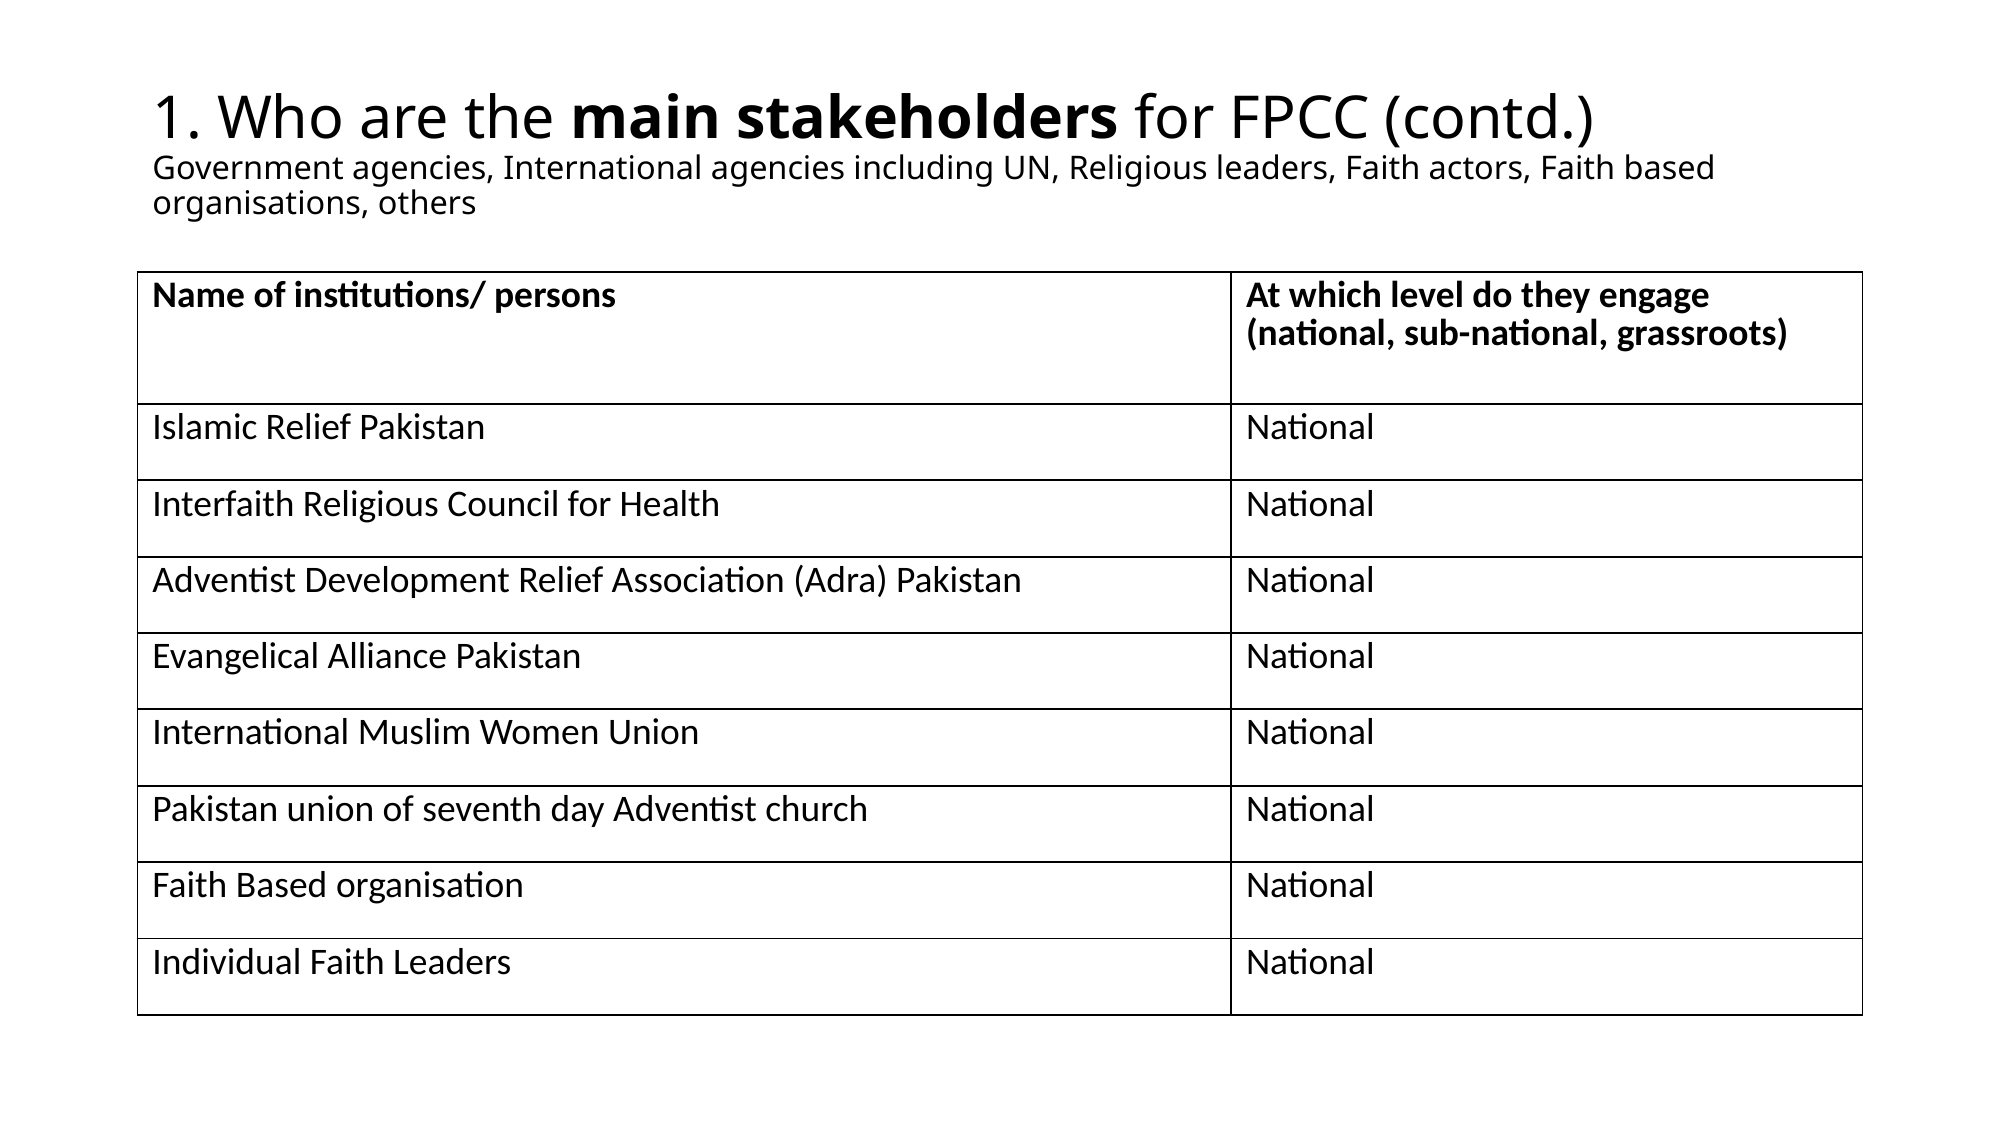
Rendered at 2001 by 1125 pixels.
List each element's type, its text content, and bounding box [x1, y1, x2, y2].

table_cell National [1232, 863, 1862, 938]
table_header At which level do they engage (national, sub-national, grassroots) [1232, 273, 1862, 403]
table_cell Individual Faith Leaders [138, 939, 1230, 1014]
table_cell Evangelical Alliance Pakistan [138, 634, 1230, 708]
table_cell National [1232, 787, 1862, 861]
table_cell National [1232, 558, 1862, 632]
table_cell National [1232, 710, 1862, 785]
table_cell Islamic Relief Pakistan [138, 405, 1230, 479]
table_cell Adventist Development Relief Association (Adra) Pakistan [138, 558, 1230, 632]
table_header Name of institutions/ persons [138, 273, 1230, 403]
table_cell Faith Based organisation [138, 863, 1230, 938]
table_cell National [1232, 481, 1862, 556]
table_cell National [1232, 405, 1862, 479]
table_cell Interfaith Religious Council for Health [138, 481, 1230, 556]
table_cell International Muslim Women Union [138, 710, 1230, 785]
title 1. Who are the main stakeholders for FPCC (contd.) Government agencies, International agencies including UN, Religious leaders, Faith actors, Faith based organisations, others [137, 78, 1863, 231]
table_cell Pakistan union of seventh day Adventist church [138, 787, 1230, 861]
table_cell National [1232, 939, 1862, 1014]
table_cell National [1232, 634, 1862, 708]
